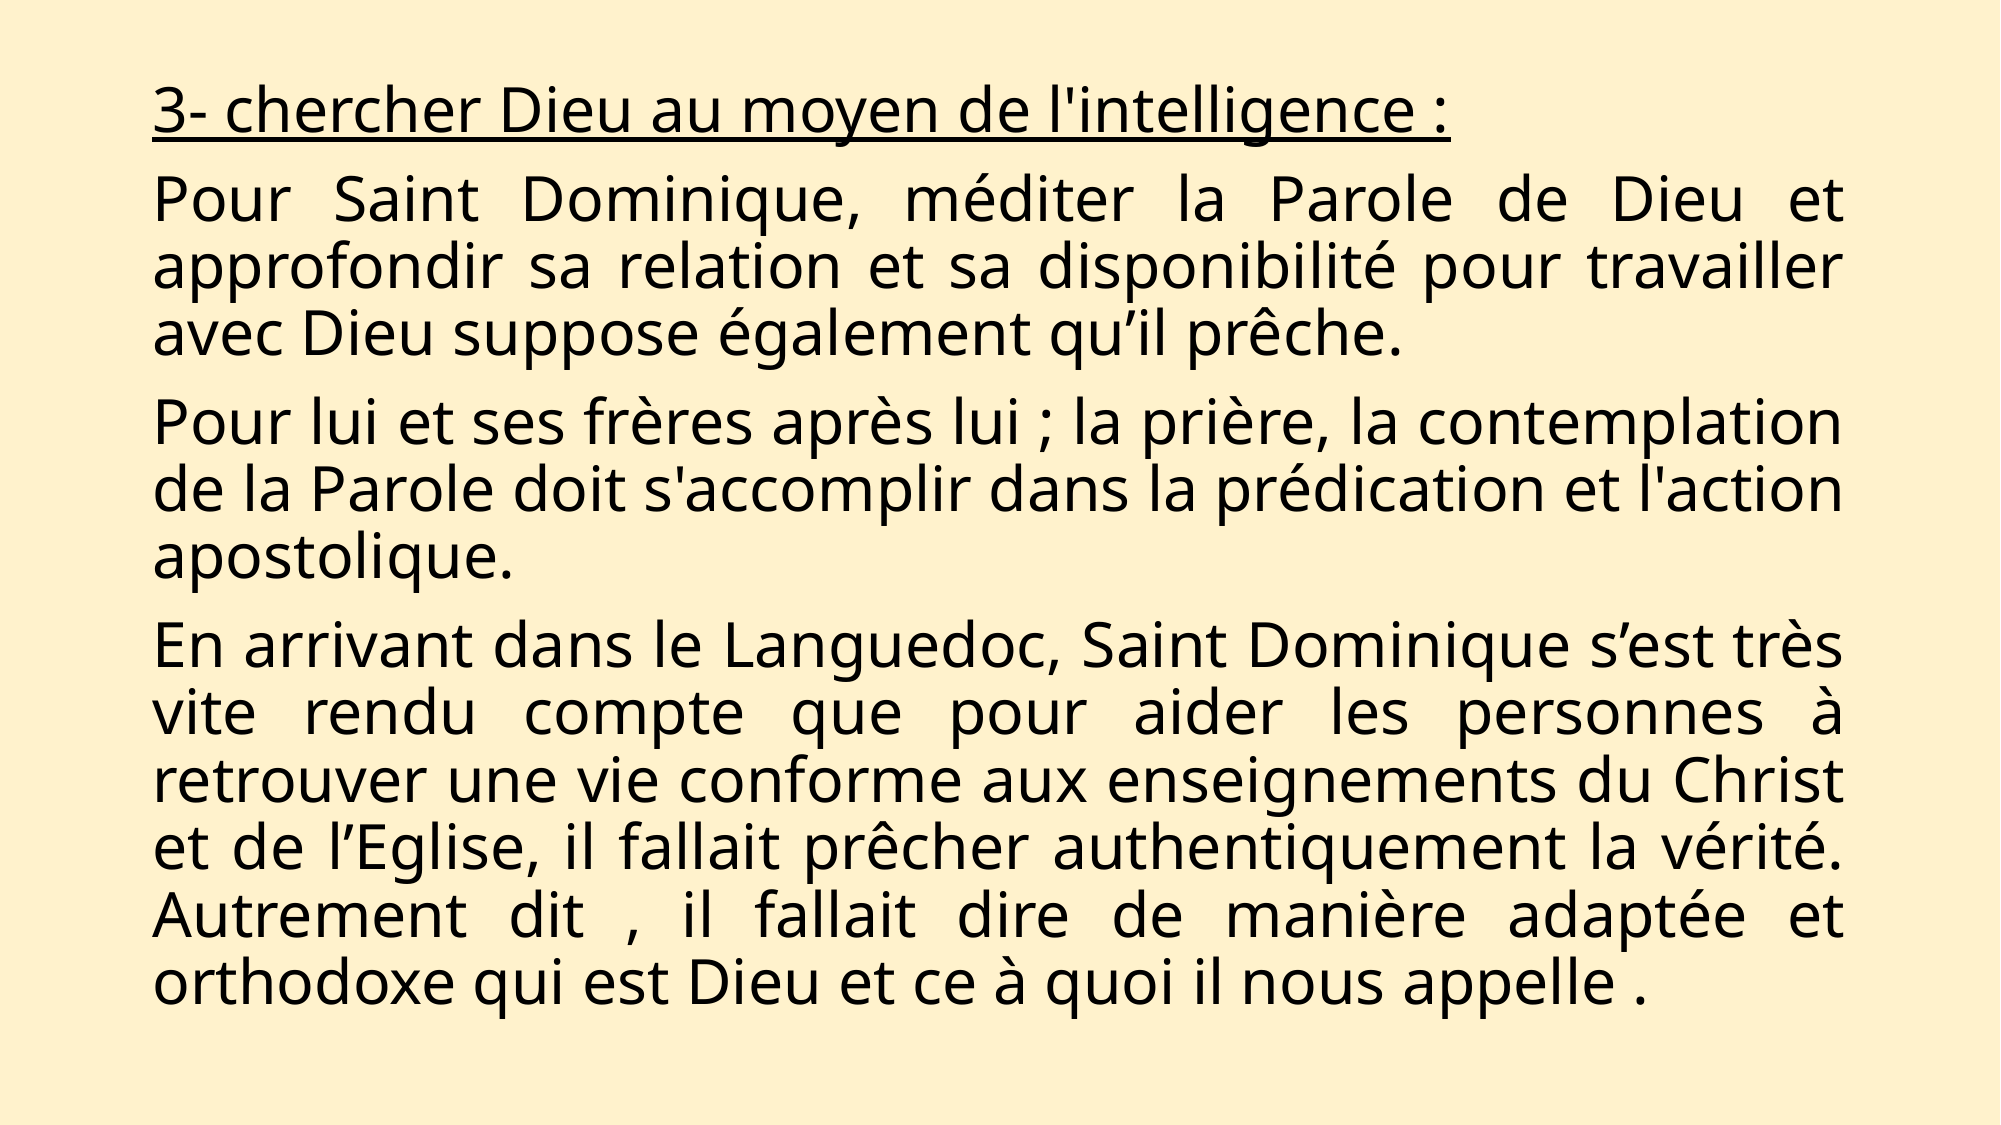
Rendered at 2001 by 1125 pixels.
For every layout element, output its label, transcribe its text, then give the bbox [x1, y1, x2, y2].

list 3- chercher Dieu au moyen de l'intelligence : Pour Saint Dominique, méditer la Parole de Dieu et approfondir sa relation et sa disponibilité pour travailler avec Dieu suppose également qu’il prêche. Pour lui et ses frères après lui ; la prière, la contemplation de la Parole doit s'accomplir dans la prédication et l'action apostolique. En arrivant dans le Languedoc, Saint Dominique s’est très vite rendu compte que pour aider les personnes à retrouver une vie conforme aux enseignements du Christ et de l’Eglise, il fallait prêcher authentiquement la vérité. Autrement dit , il fallait dire de manière adaptée et orthodoxe qui est Dieu et ce à quoi il nous appelle . [137, 71, 1863, 1014]
